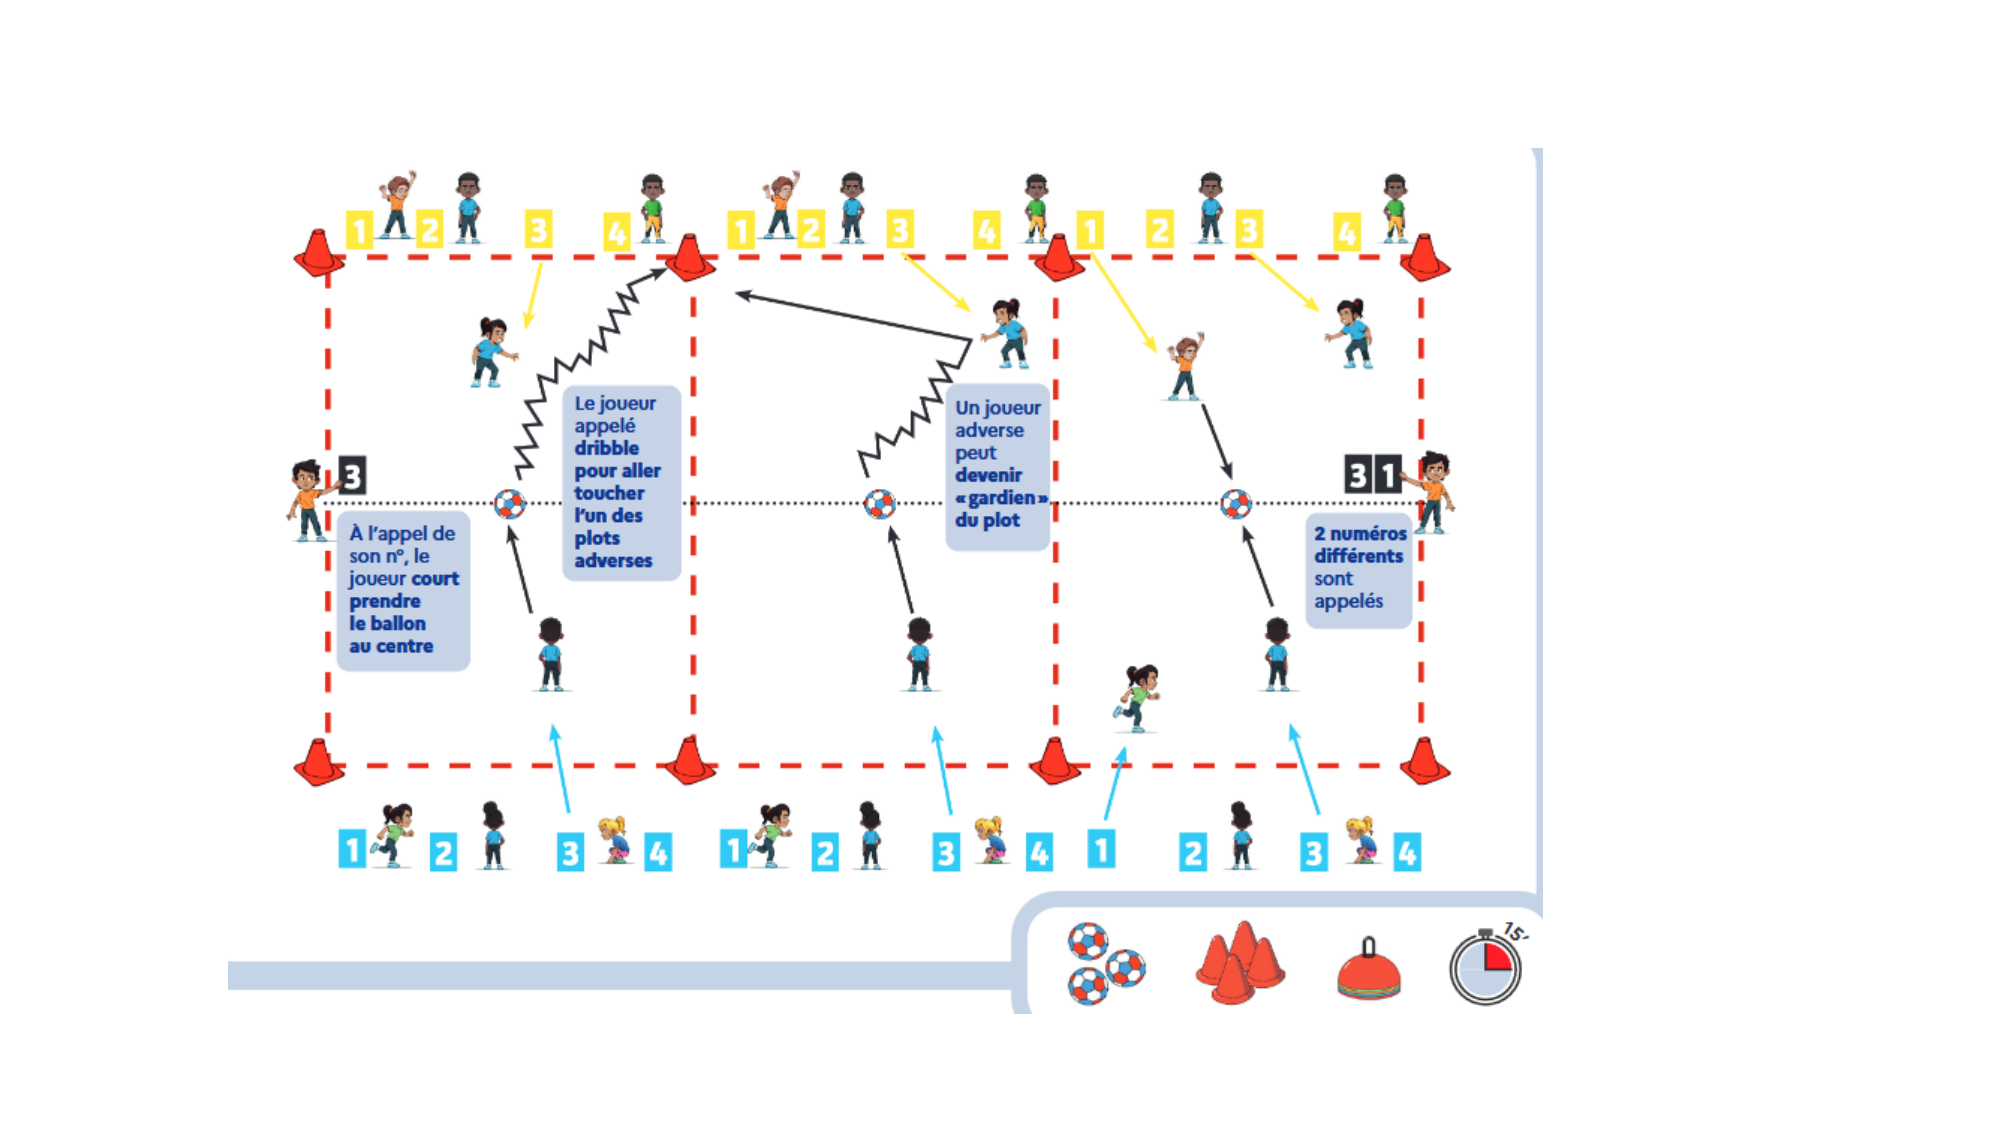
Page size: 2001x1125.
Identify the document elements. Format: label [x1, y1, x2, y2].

list [228, 148, 1543, 1014]
